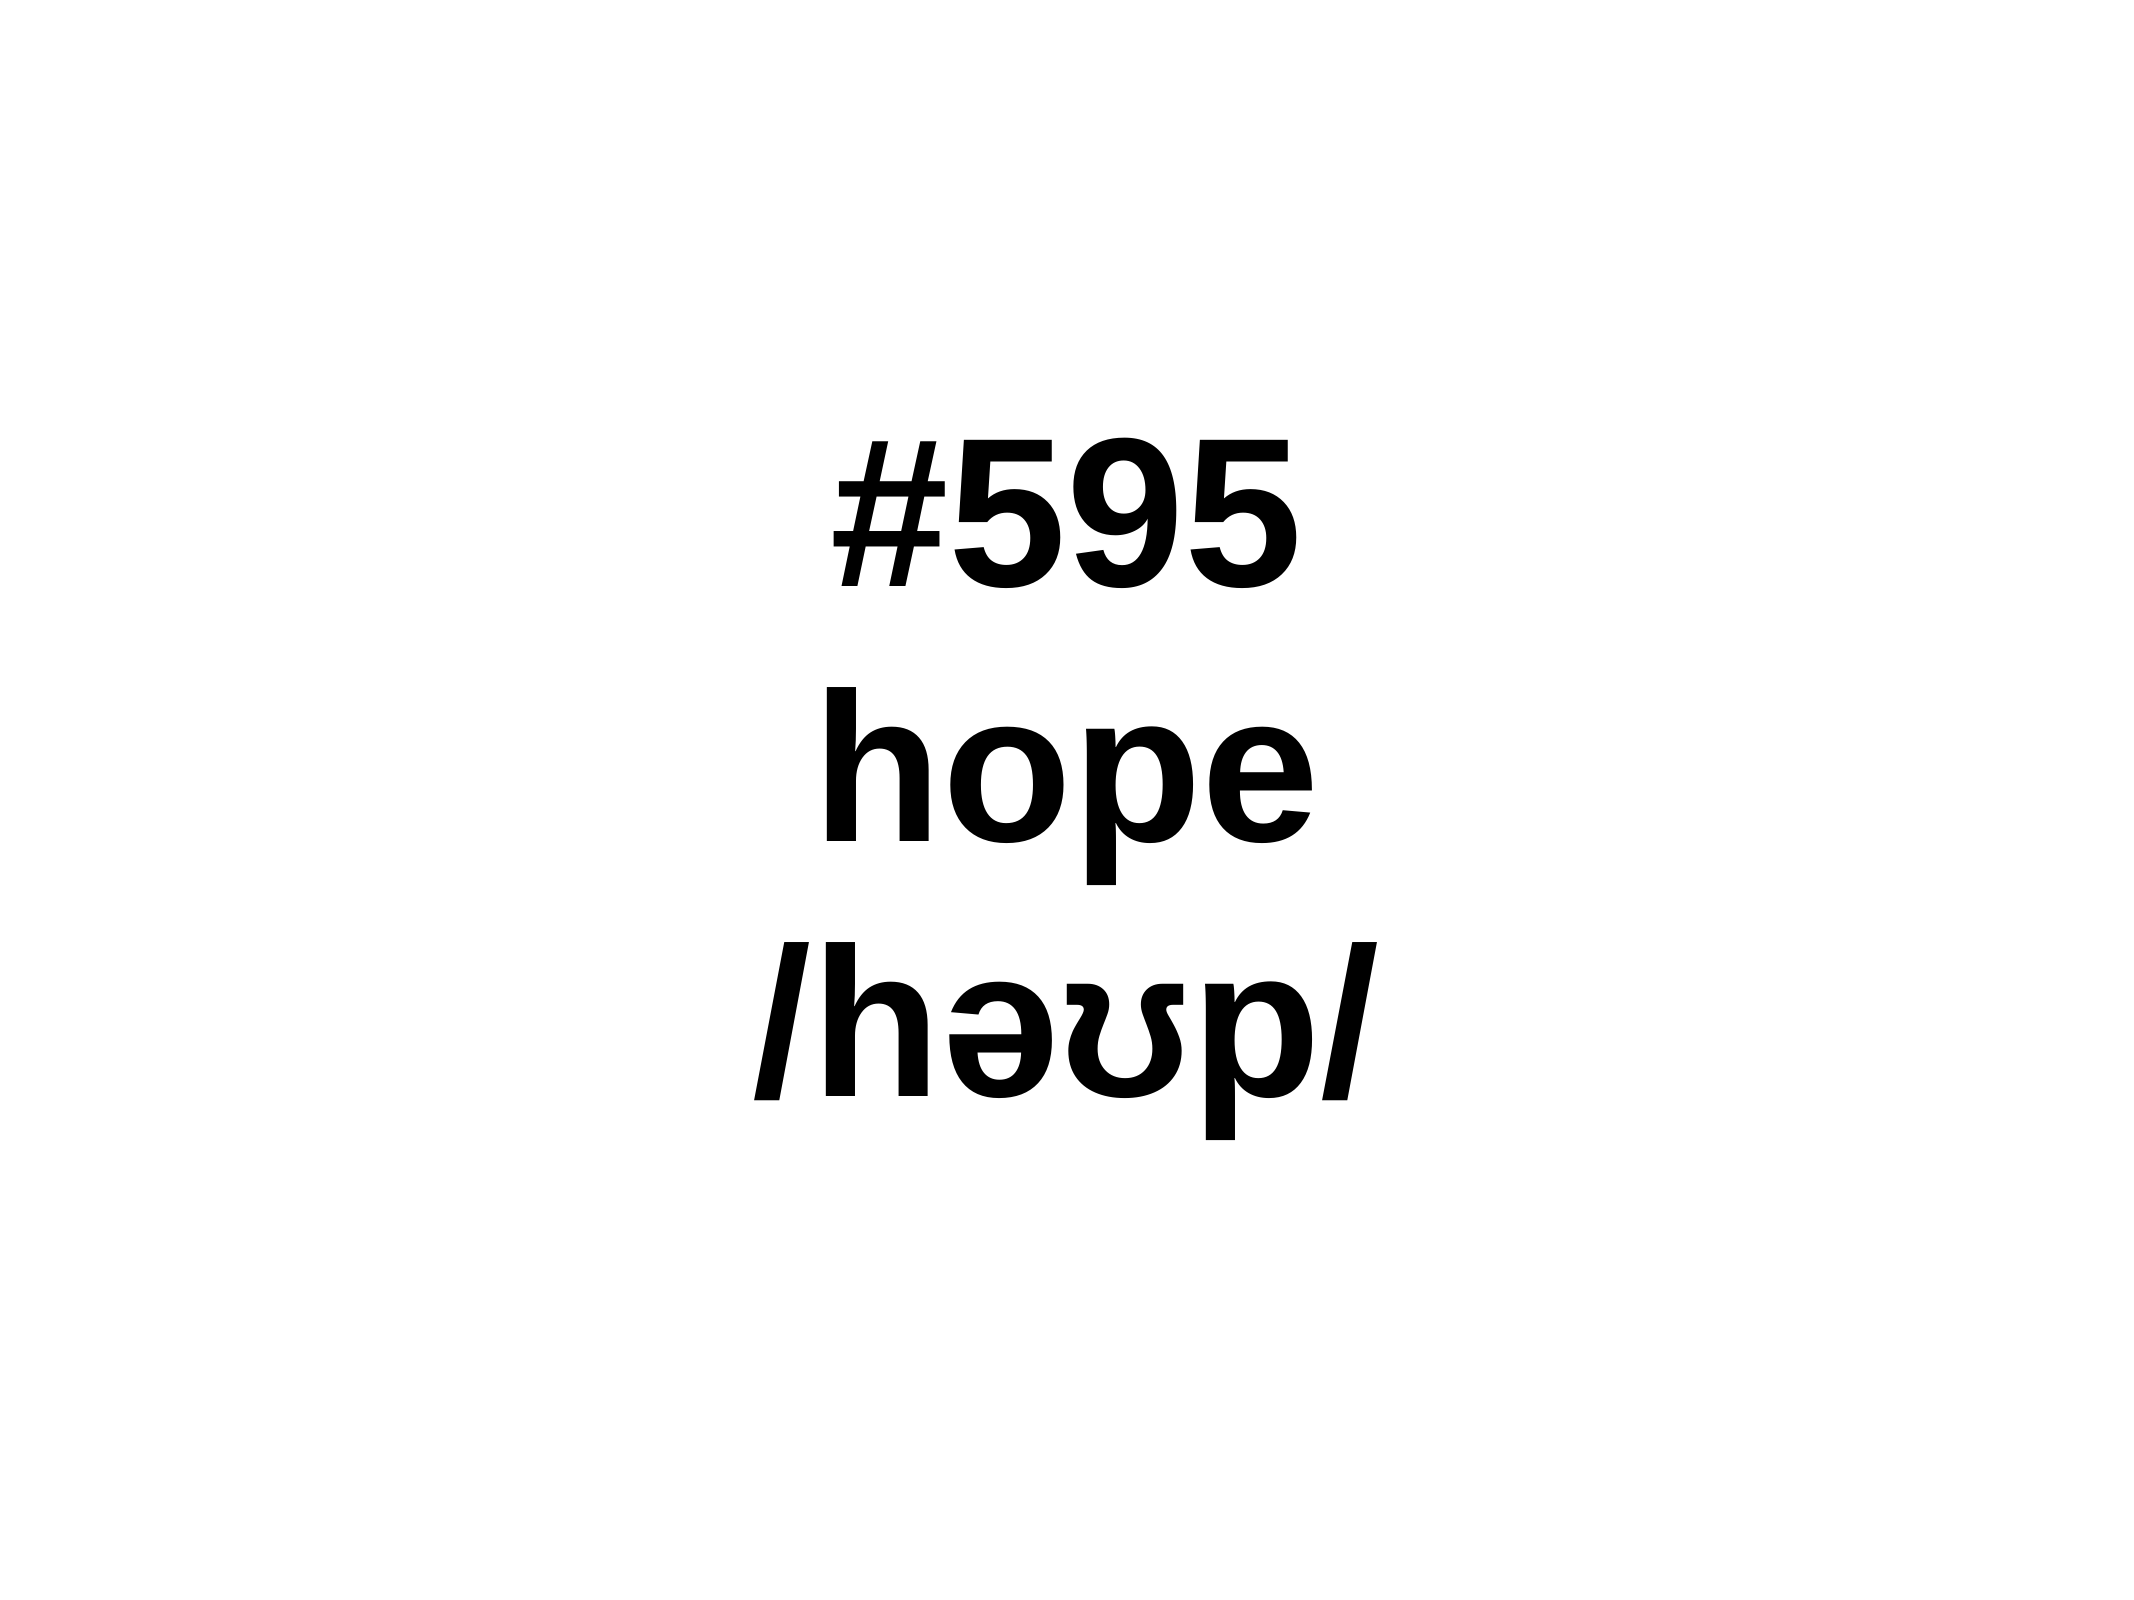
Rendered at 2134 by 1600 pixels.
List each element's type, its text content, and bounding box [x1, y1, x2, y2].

list #595 hope /həʊp/ [207, 366, 1926, 1147]
